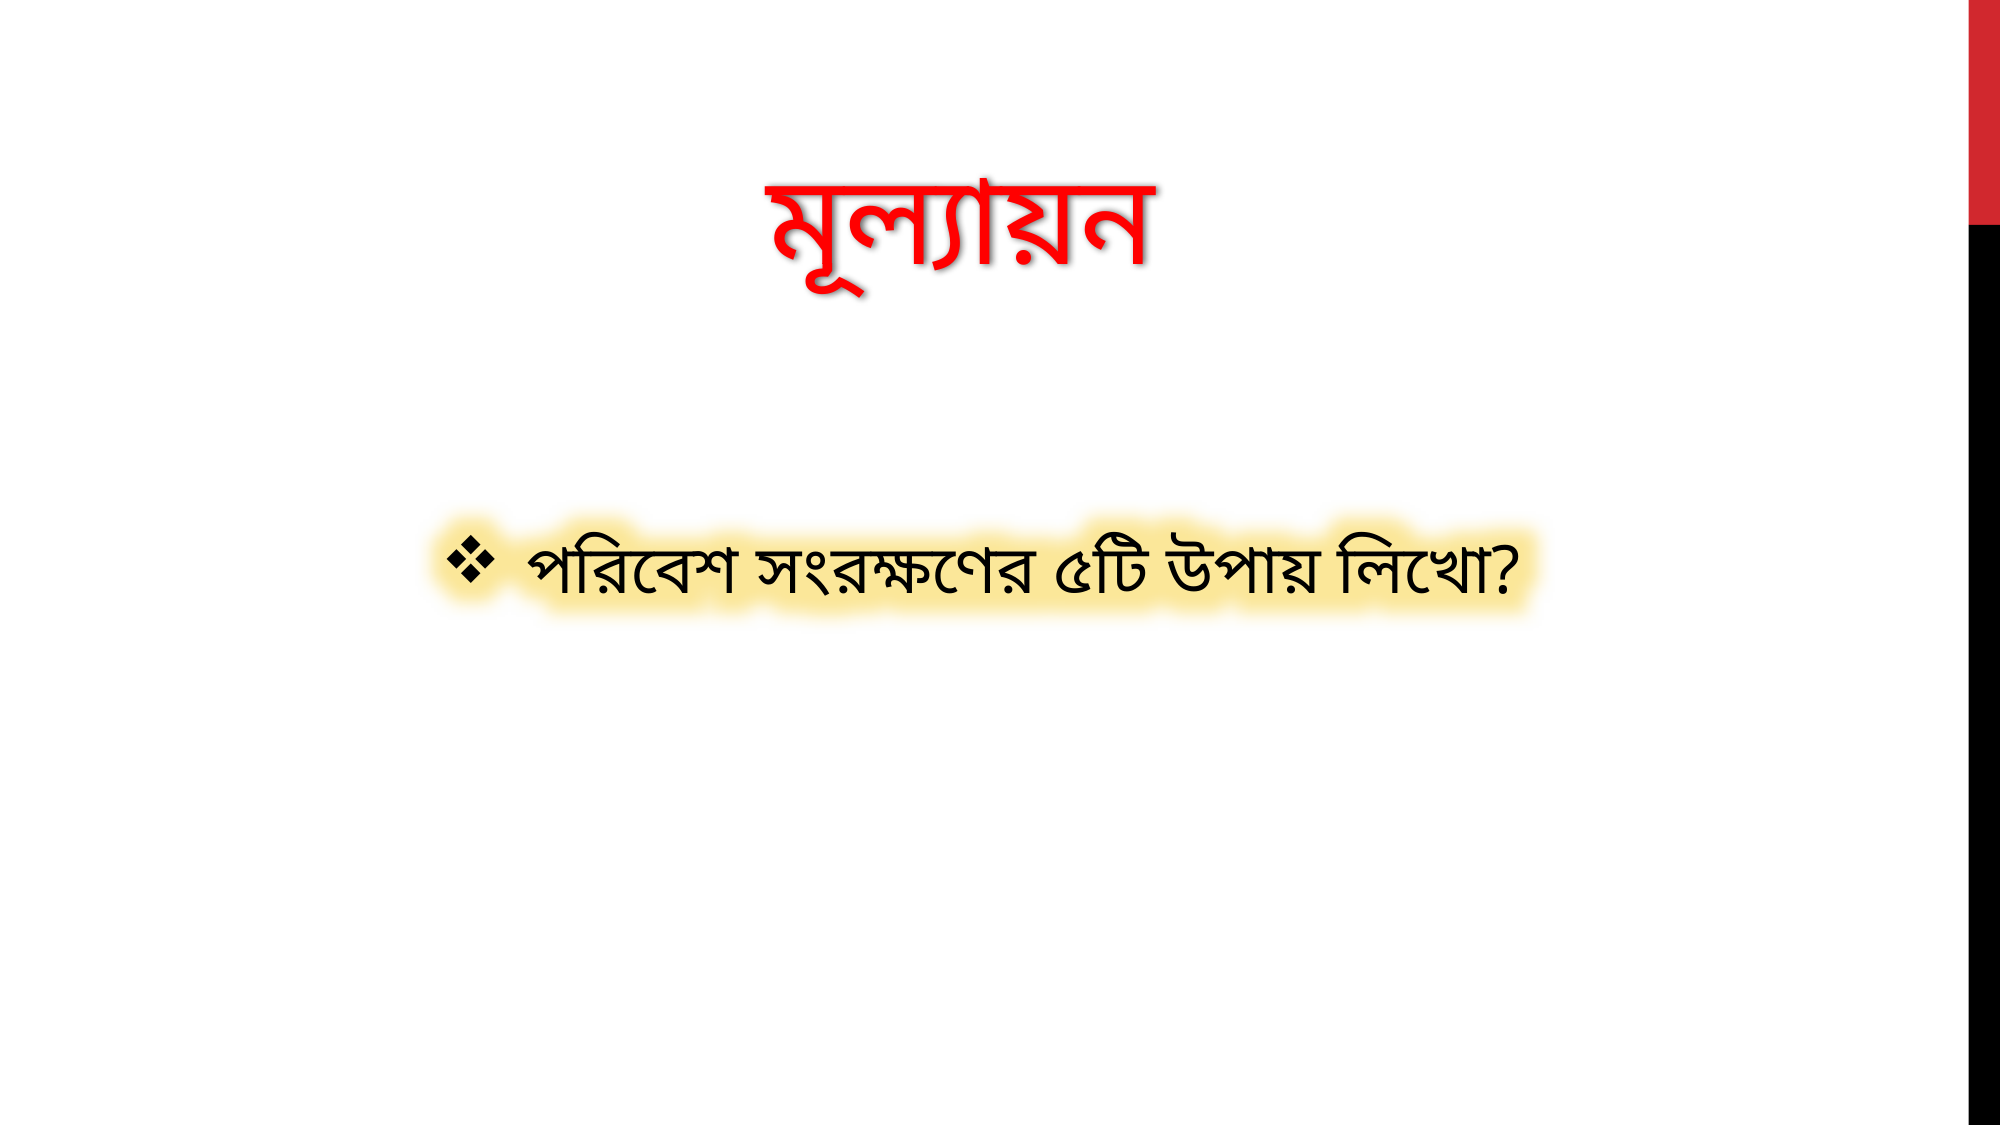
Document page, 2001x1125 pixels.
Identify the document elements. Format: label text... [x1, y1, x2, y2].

text_box পরিবেশ সংরক্ষণের ৫টি উপায় লিখো? [426, 519, 1733, 615]
text_box মূল্যায়ন [524, 132, 1398, 298]
